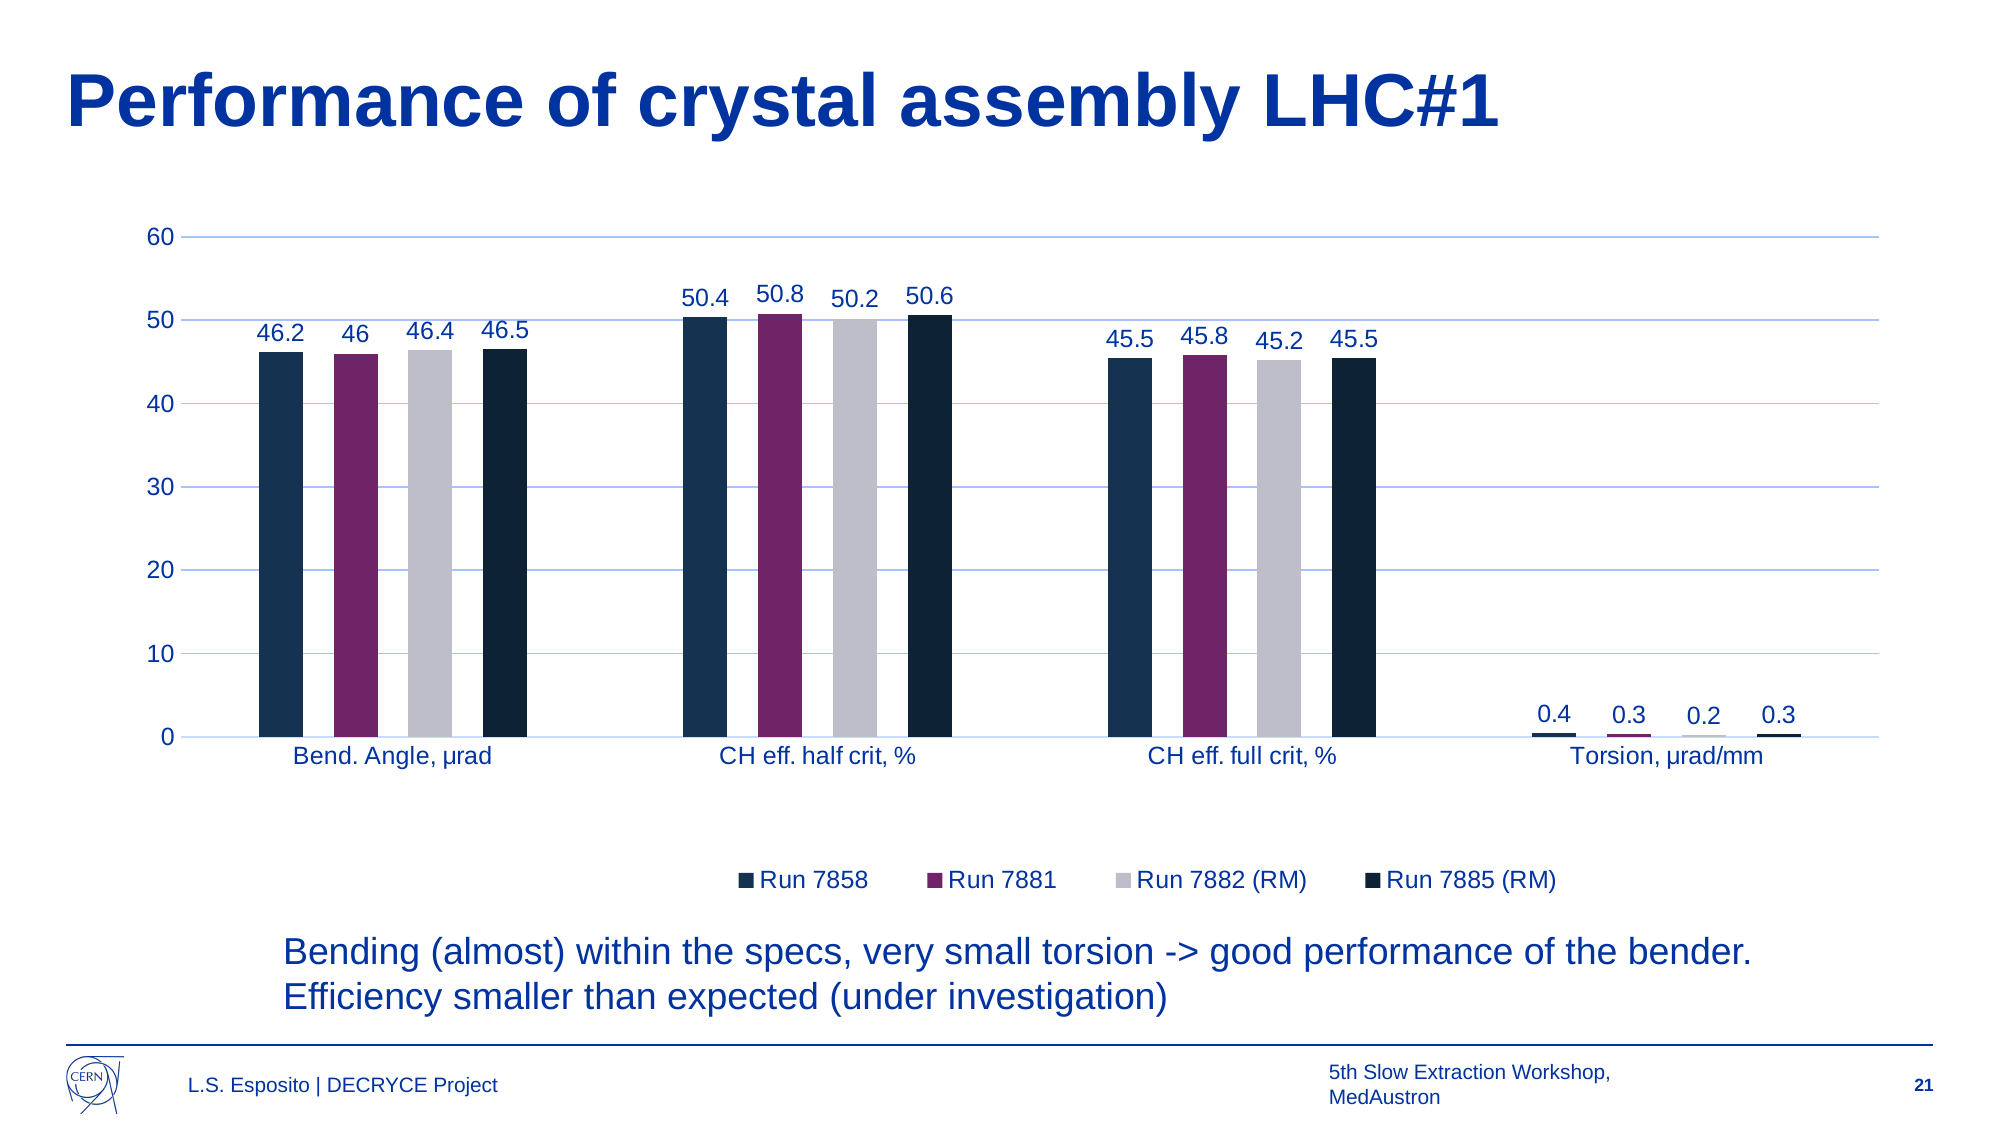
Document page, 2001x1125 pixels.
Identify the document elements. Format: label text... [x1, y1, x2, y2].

title Performance of crystal assembly LHC#1 [66, 61, 1933, 197]
text_box Bending (almost) within the specs, very small torsion -> good performance of the bender. Efficiency smaller than expected (under investigation) [283, 954, 1754, 1017]
chart [66, 197, 1933, 954]
slide_number 5th Slow Extraction Workshop, MedAustron [1329, 1053, 1621, 1114]
footer L.S. Esposito | DECRYCE Project [187, 1053, 1302, 1114]
slide_number 21 [1822, 1053, 1934, 1114]
